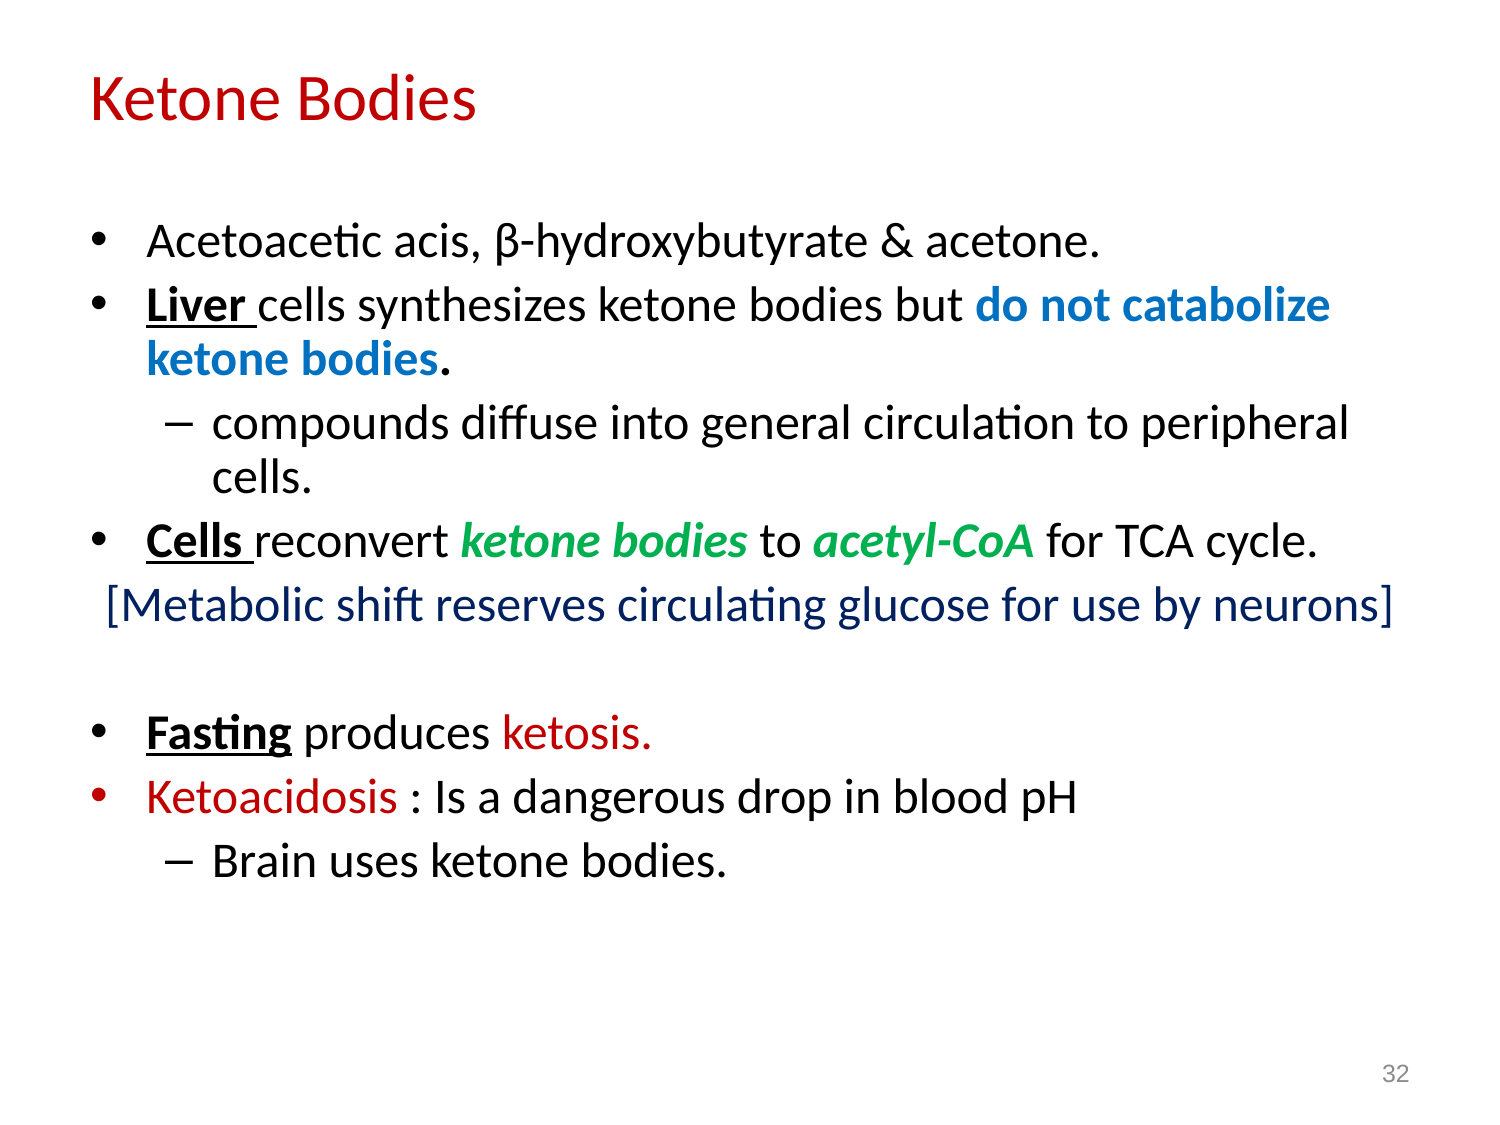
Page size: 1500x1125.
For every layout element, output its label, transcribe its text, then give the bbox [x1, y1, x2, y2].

list Acetoacetic acis, β-hydroxybutyrate & acetone. Liver cells synthesizes ketone bodies but do not catabolize ketone bodies. compounds diffuse into general circulation to peripheral cells. Cells reconvert ketone bodies to acetyl-CoA for TCA cycle. [Metabolic shift reserves circulating glucose for use by neurons] Fasting produces ketosis. Ketoacidosis : Is a dangerous drop in blood pH Brain uses ketone bodies. [74, 206, 1426, 950]
slide_number 32 [1074, 1042, 1425, 1103]
title Ketone Bodies [74, 0, 1426, 188]
